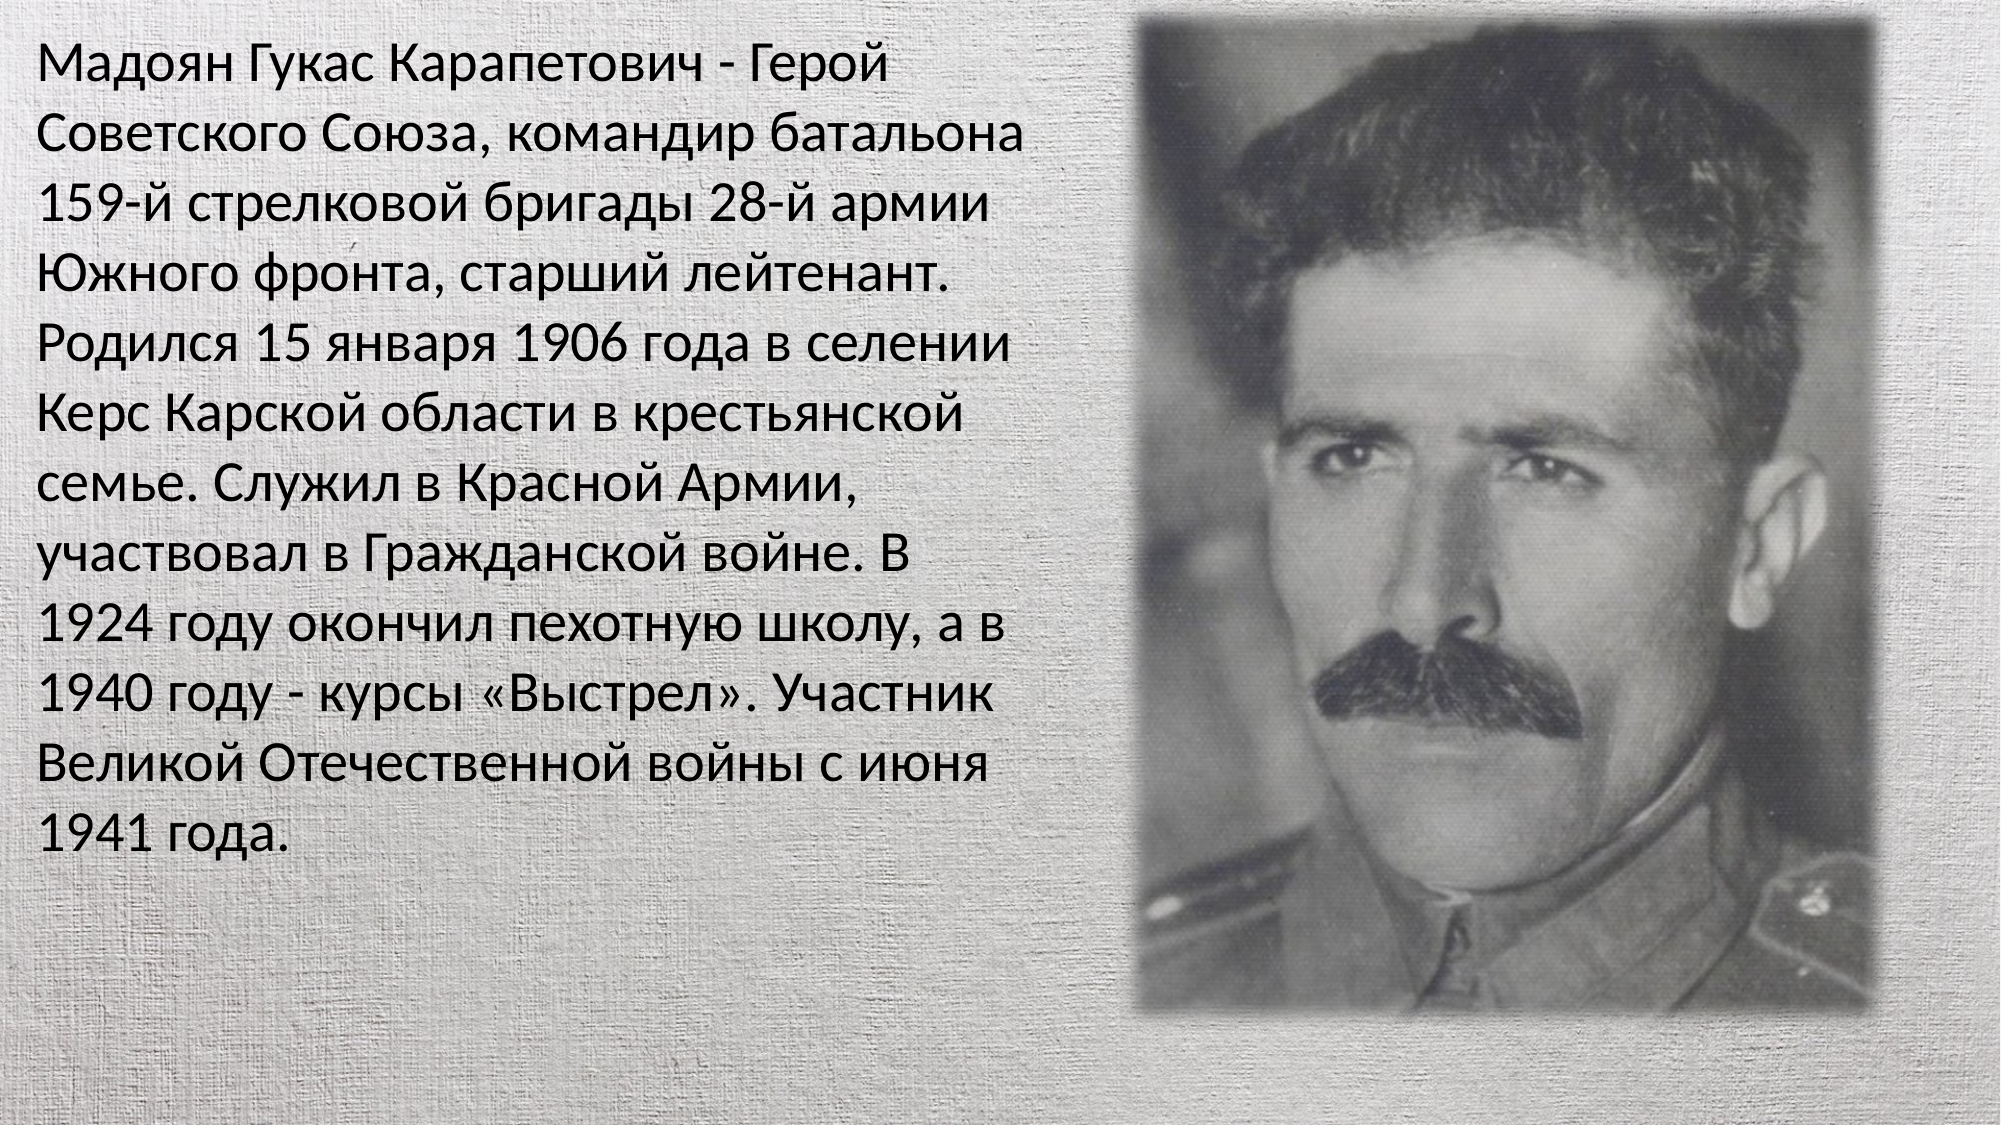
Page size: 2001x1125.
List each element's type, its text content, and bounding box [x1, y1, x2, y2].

picture [0, 0, 2001, 1125]
text_box Мадоян Гукас Карапетович - Герой Советского Союза, командир батальона 159-й стрелковой бригады 28-й армии Южного фронта, старший лейтенант. Родился 15 января 1906 года в селении Керс Карской области в крестьянской семье. Служил в Красной Армии, участвовал в Гражданской войне. В 1924 году окончил пехотную школу, а в 1940 году - курсы «Выстрел». Участник Великой Отечественной войны с июня 1941 года. [21, 16, 1053, 871]
